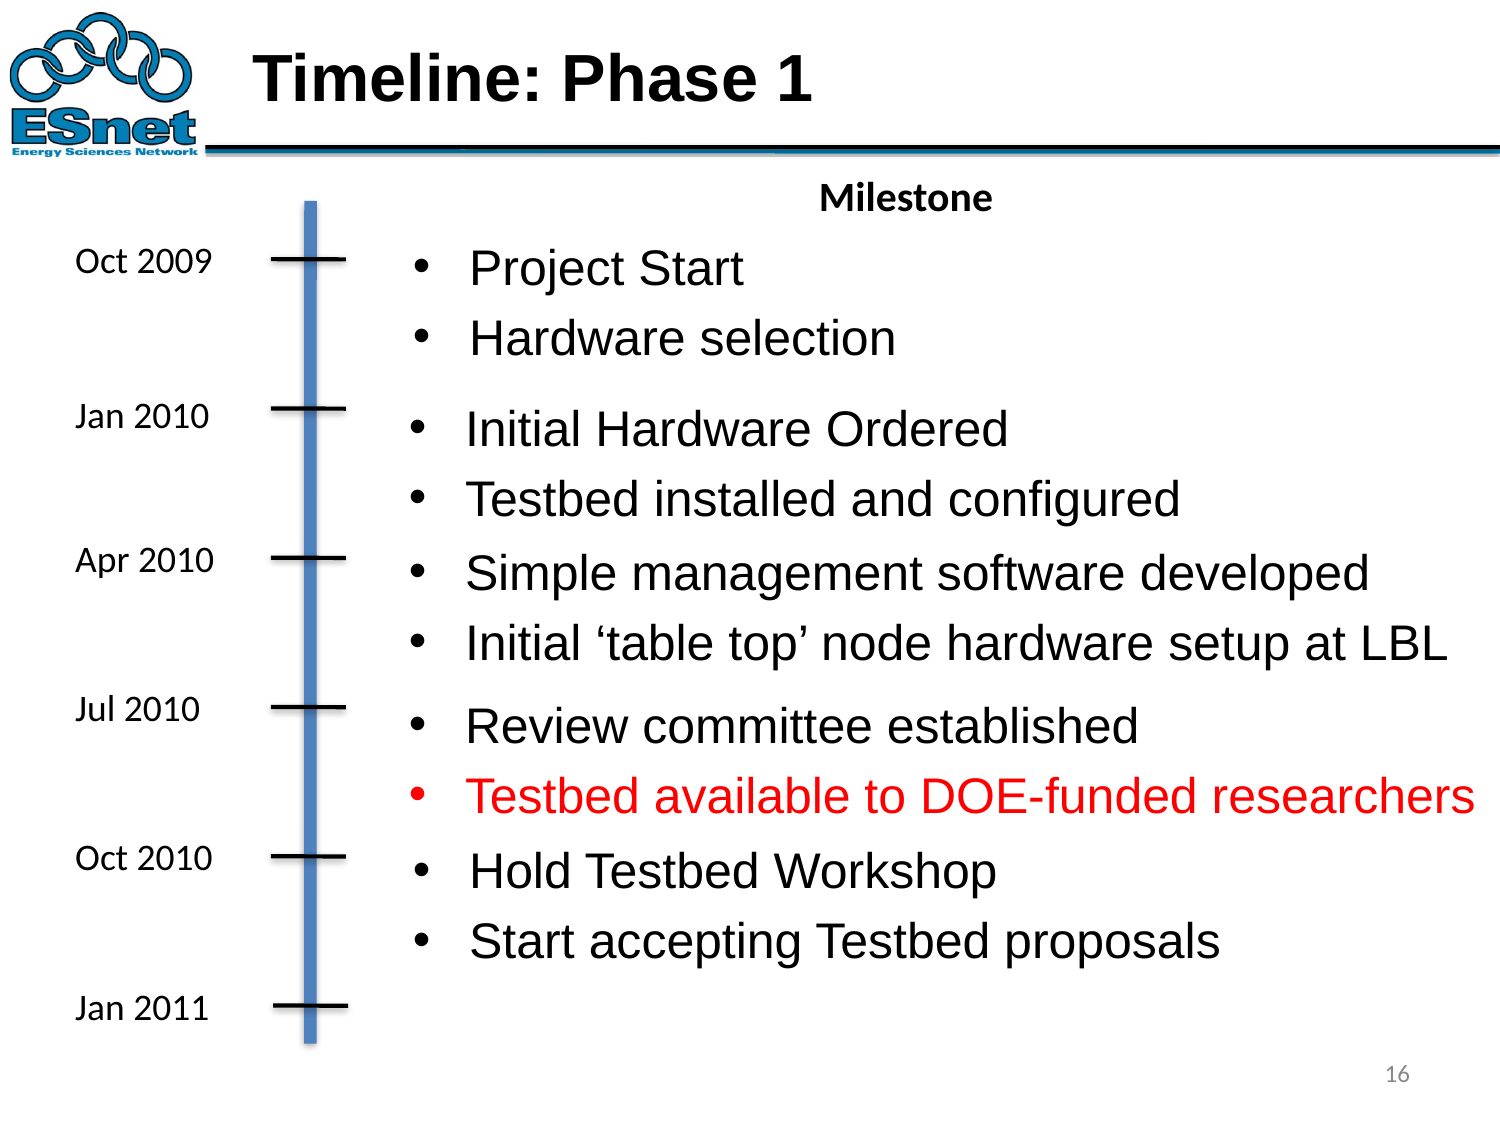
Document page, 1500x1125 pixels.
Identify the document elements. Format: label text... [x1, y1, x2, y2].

slide_number 16 [1074, 1042, 1425, 1103]
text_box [60, 200, 349, 1044]
text_box Simple management software developed Initial ‘table top’ node hardware setup at LBL [393, 533, 1500, 677]
text_box Initial Hardware Ordered Testbed installed and configured [393, 389, 1357, 533]
list Project Start Hardware selection [397, 227, 980, 383]
text_box Milestone [804, 162, 1044, 228]
title Timeline: Phase 1 [237, 12, 1500, 138]
text_box Review committee established Testbed available to DOE-funded researchers [393, 686, 1500, 830]
picture [9, 12, 198, 157]
text_box Hold Testbed Workshop Start accepting Testbed proposals [397, 831, 1500, 976]
